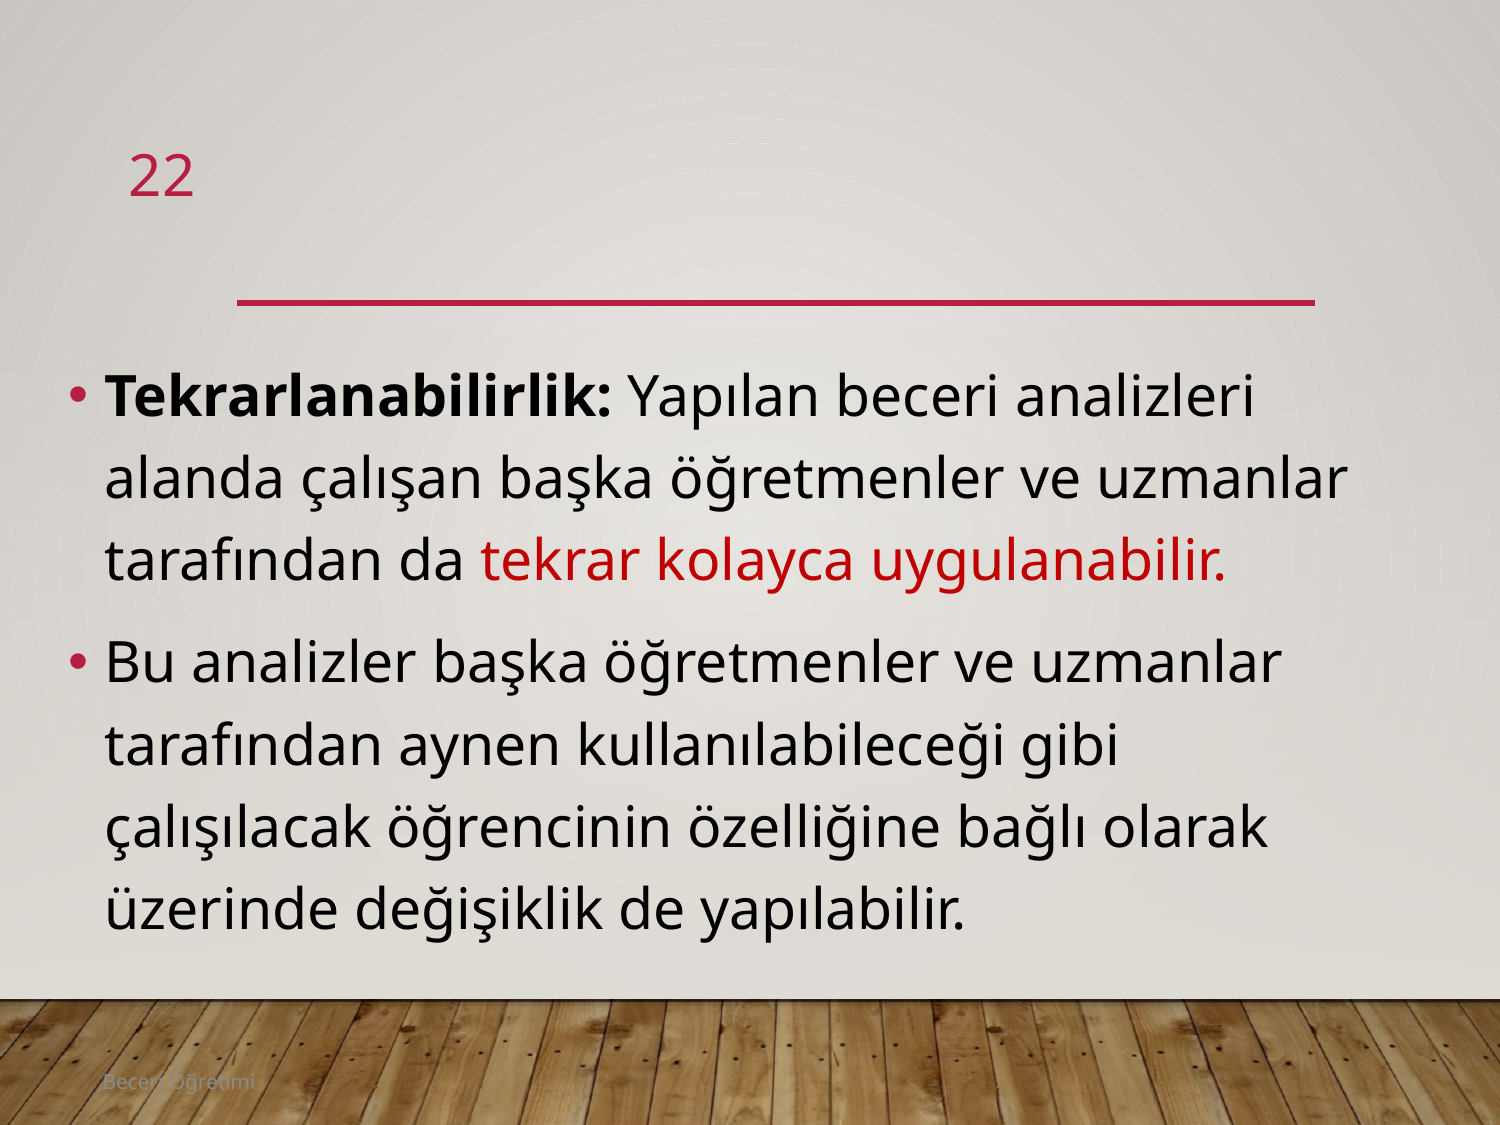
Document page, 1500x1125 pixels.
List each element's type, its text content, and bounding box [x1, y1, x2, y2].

list Tekrarlanabilirlik: Yapılan beceri analizleri alanda çalışan başka öğretmenler ve uzmanlar tarafından da tekrar kolayca uygulanabilir. Bu analizler başka öğretmenler ve uzmanlar tarafından aynen kullanılabileceği gibi çalışılacak öğrencinin özelliğine bağlı olarak üzerinde değişiklik de yapılabilir. [53, 338, 1400, 953]
picture [0, 999, 1500, 1125]
slide_number 22 [80, 131, 211, 214]
footer Beceri Öğretimi [87, 1056, 881, 1106]
